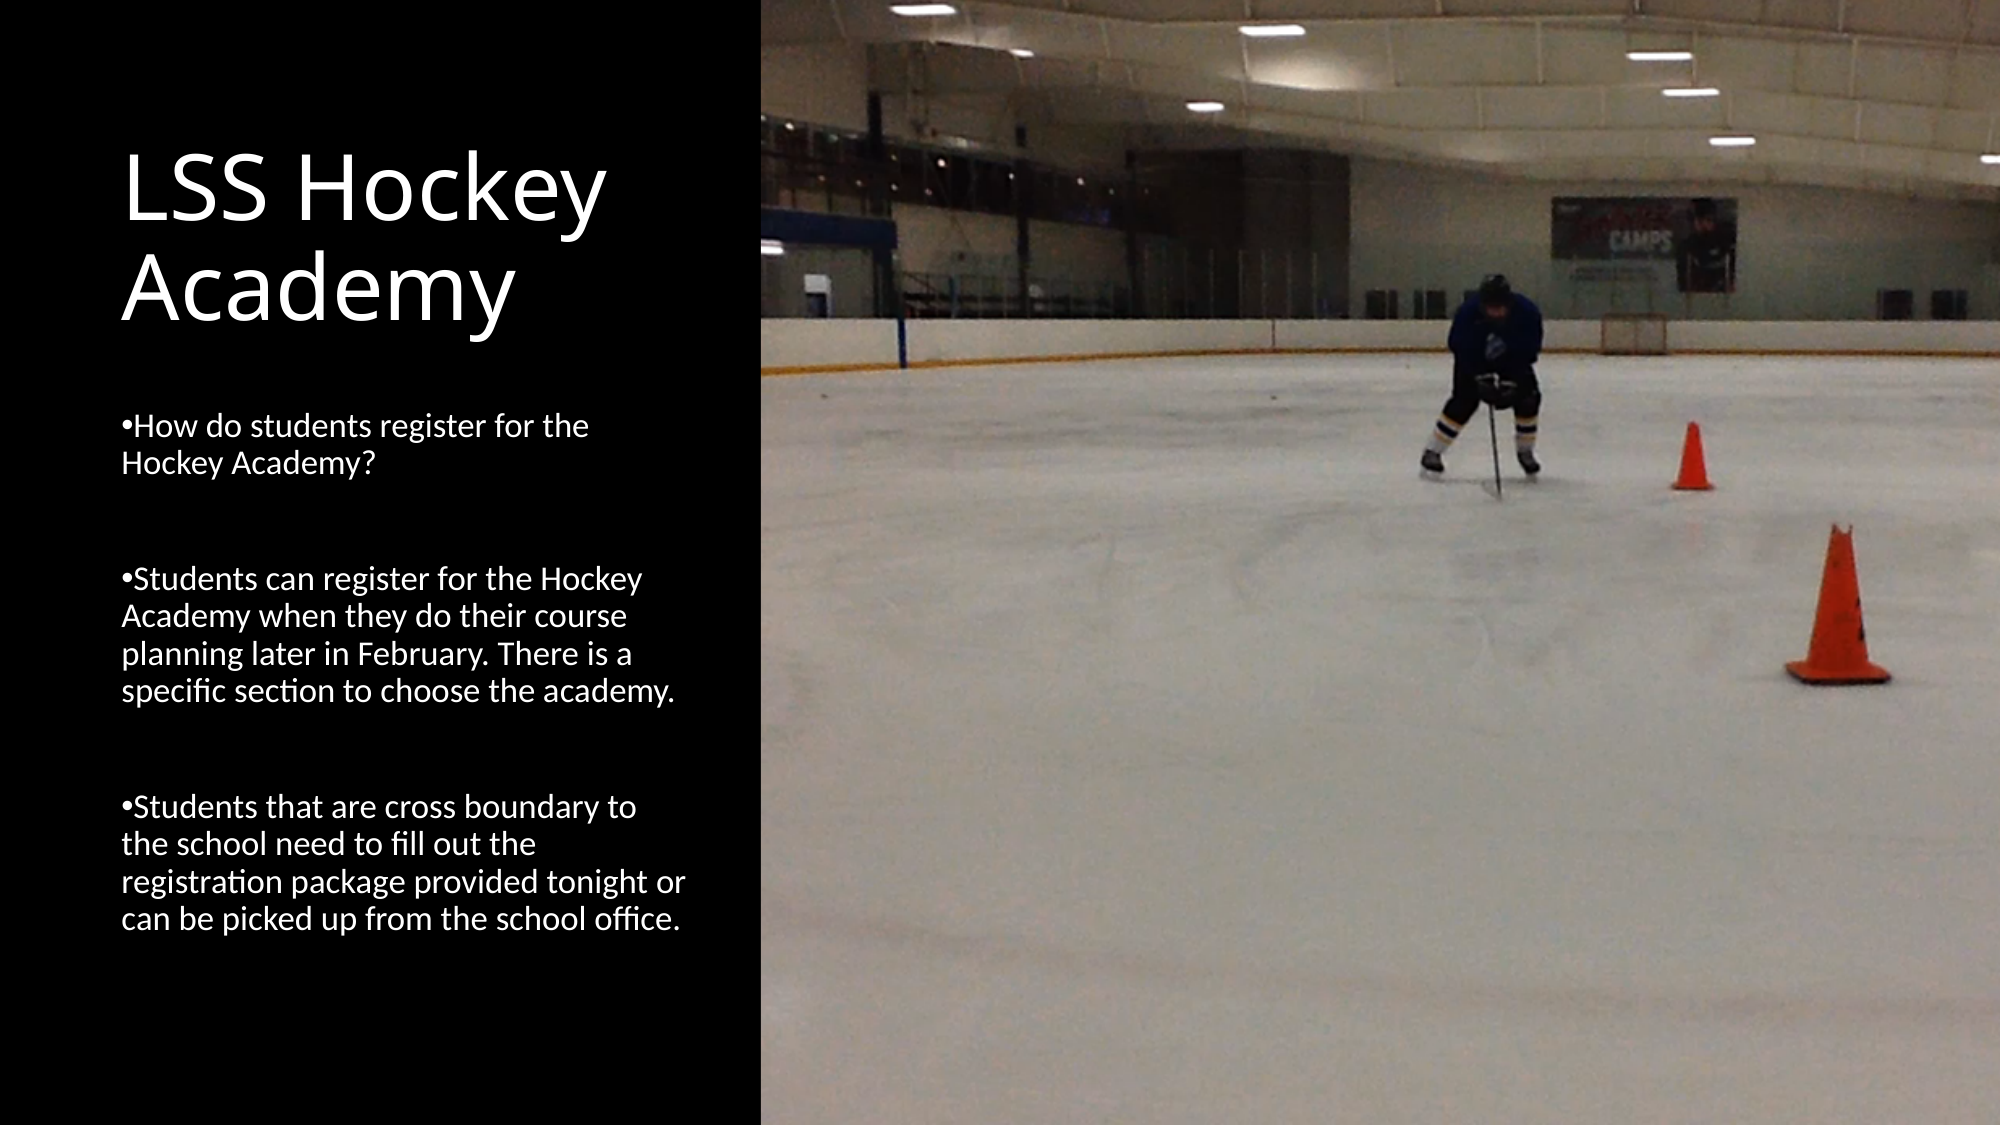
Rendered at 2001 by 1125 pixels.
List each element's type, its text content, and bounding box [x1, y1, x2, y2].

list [760, 0, 2000, 1125]
title LSS Hockey Academy [106, 103, 706, 379]
list How do students register for the Hockey Academy? Students can register for the Hockey Academy when they do their course planning later in February. There is a specific section to choose the academy. Students that are cross boundary to the school need to fill out the registration package provided tonight or can be picked up from the school office. [106, 399, 706, 1021]
